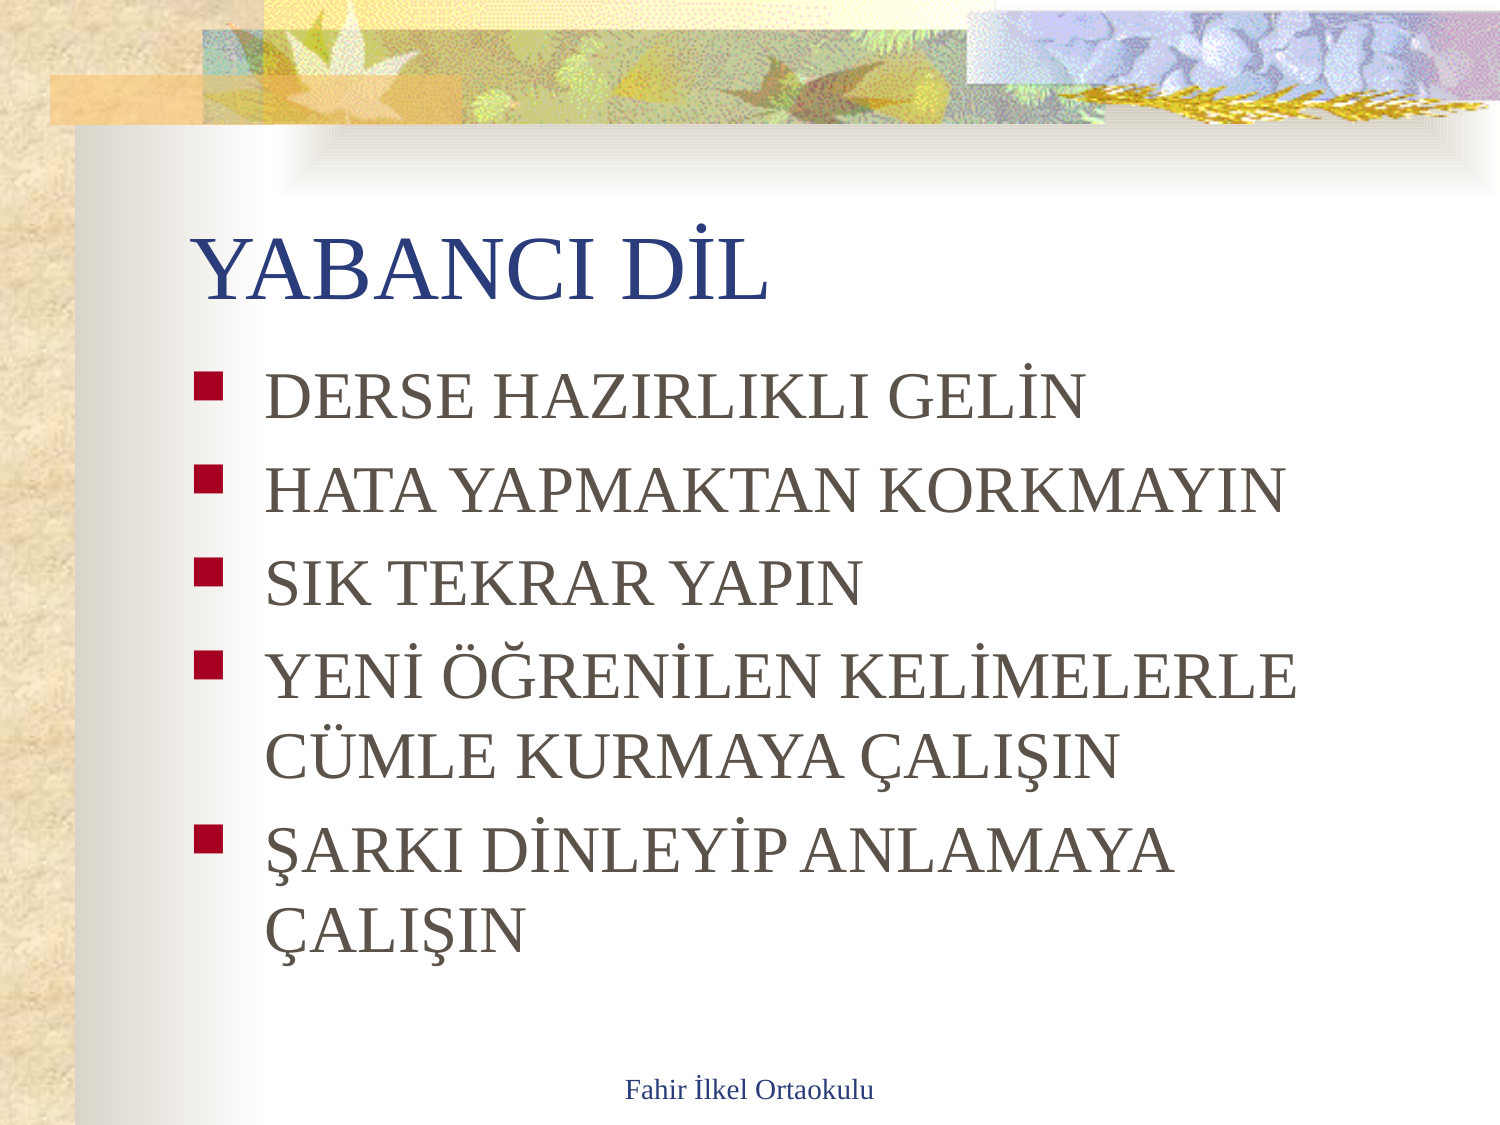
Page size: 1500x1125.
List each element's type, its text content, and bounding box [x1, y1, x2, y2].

list DERSE HAZIRLIKLI GELİN HATA YAPMAKTAN KORKMAYIN SIK TEKRAR YAPIN YENİ ÖĞRENİLEN KELİMELERLE CÜMLE KURMAYA ÇALIŞIN ŞARKI DİNLEYİP ANLAMAYA ÇALIŞIN [174, 344, 1451, 1020]
footer Fahir İlkel Ortaokulu [512, 1037, 988, 1113]
title YABANCI DİL [174, 137, 1451, 326]
picture [0, 0, 1500, 1125]
